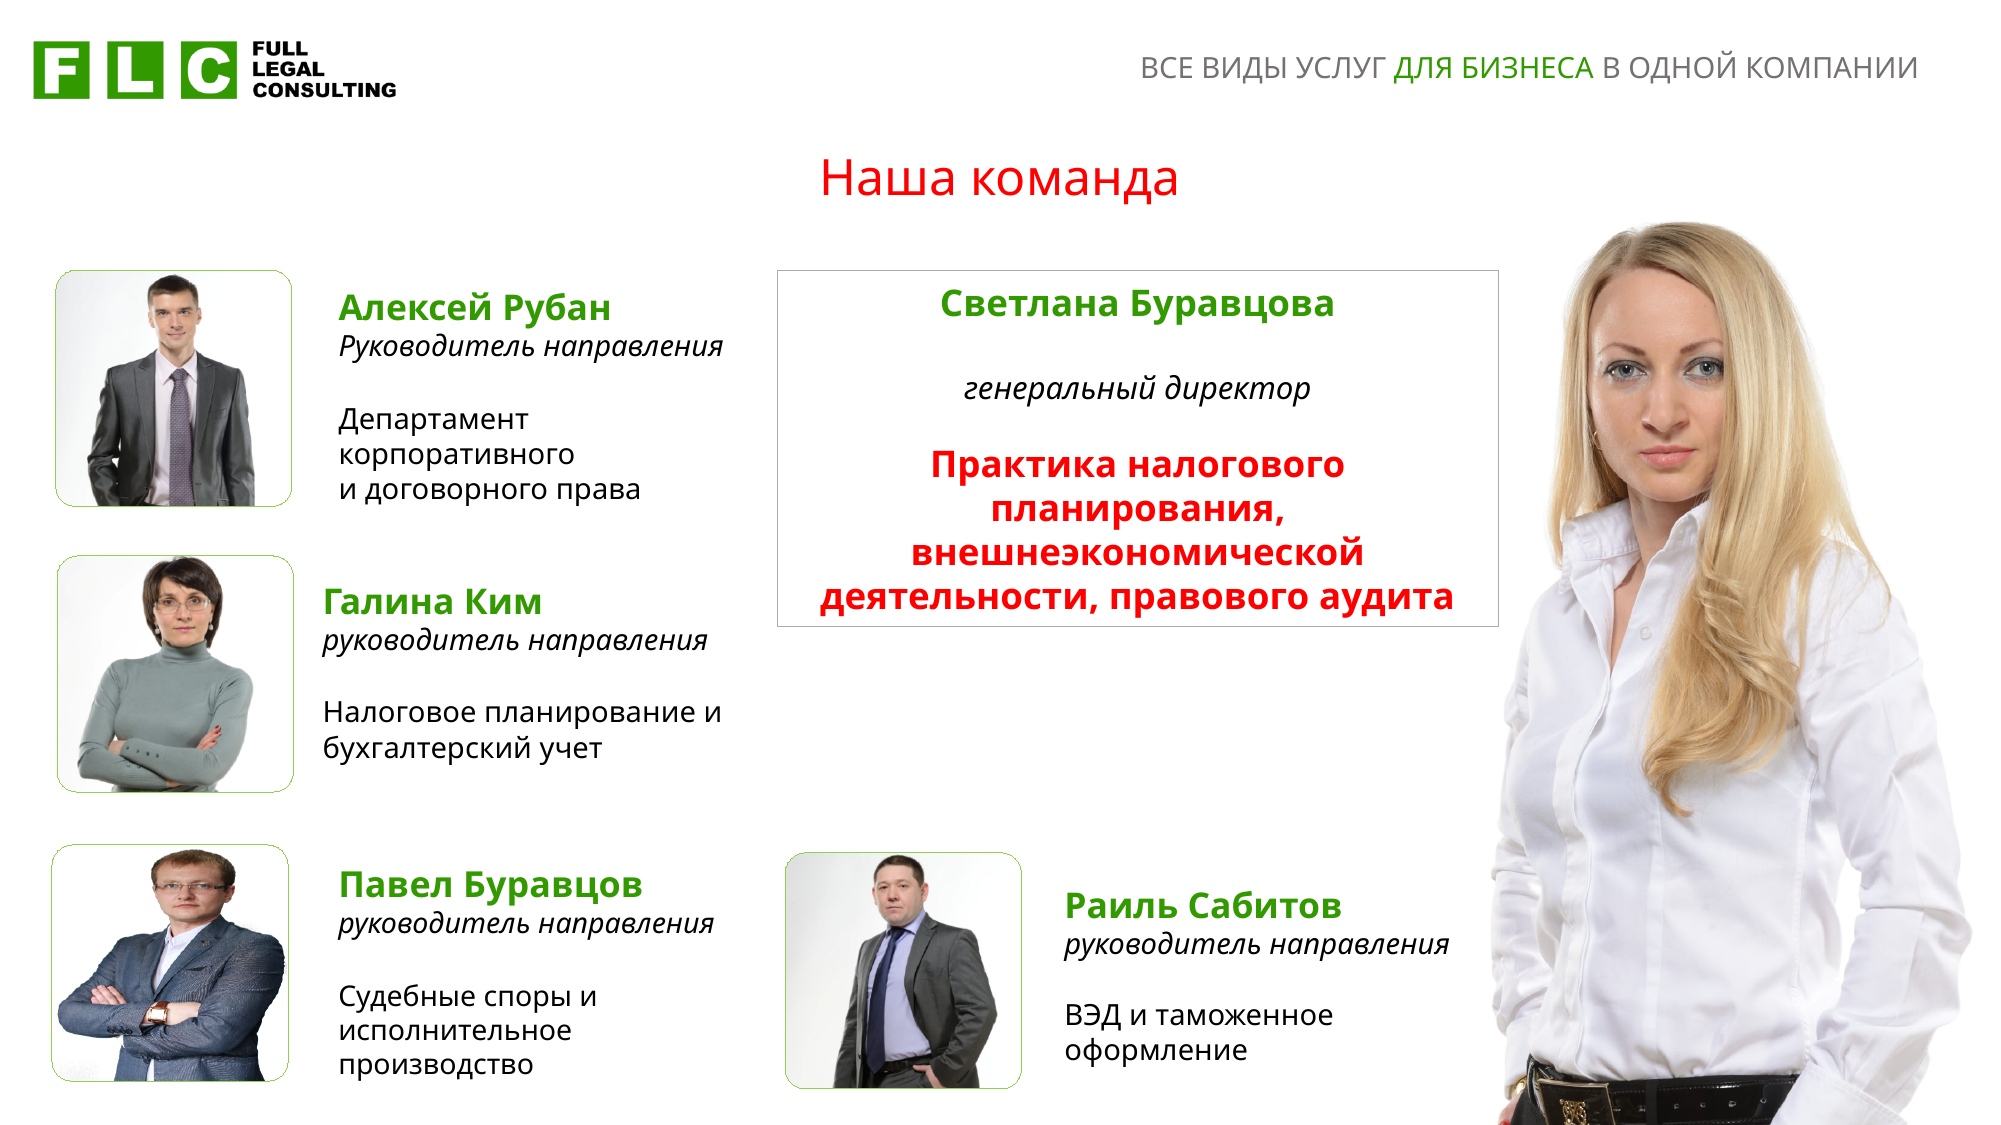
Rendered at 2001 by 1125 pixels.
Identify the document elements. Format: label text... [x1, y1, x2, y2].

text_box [51, 844, 764, 1088]
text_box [55, 270, 772, 521]
text_box Светлана Буравцова генеральный директор Практика налогового планирования, внешнеэкономической деятельности, правового аудита [777, 270, 1235, 627]
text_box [57, 555, 764, 793]
text_box ВСЕ ВИДЫ УСЛУГ ДЛЯ БИЗНЕСА В ОДНОЙ КОМПАНИИ [1016, 41, 1934, 92]
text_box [785, 852, 1499, 1094]
picture [28, 22, 403, 117]
text_box Наша команда [804, 138, 1196, 214]
picture [1235, 204, 2000, 1125]
